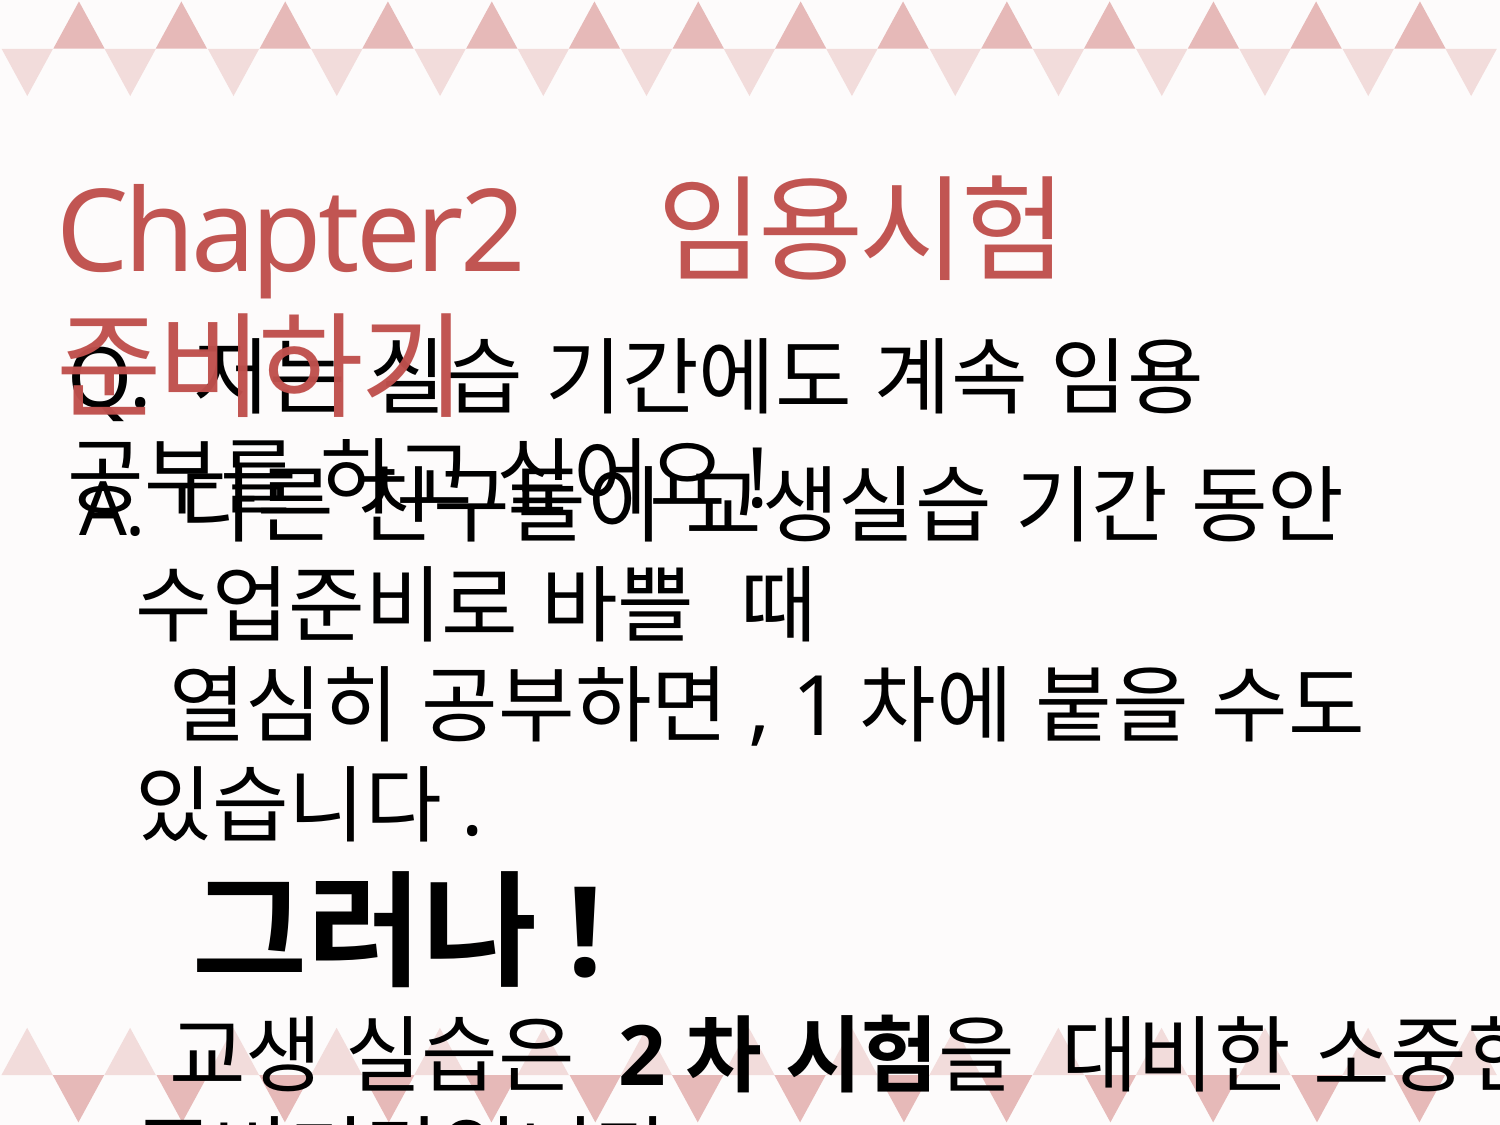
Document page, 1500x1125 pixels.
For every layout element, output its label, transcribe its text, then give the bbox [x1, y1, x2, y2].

text_box Q. 저는 실습 기간에도 계속 임용 공부를 하고 싶어요! [53, 316, 1447, 532]
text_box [1, 1027, 1498, 1123]
text_box 다른 친구들이 교생실습 기간 동안 수업준비로 바쁠 때 열심히 공부하면, 1차에 붙을 수도 있습니다. 그러나! 교생 실습은 2차 시험을 대비한 소중한 준비기간입니다. [64, 444, 1500, 1030]
text_box Chapter2 임용시험 준비하기 [41, 148, 1223, 439]
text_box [1, 1, 1498, 97]
